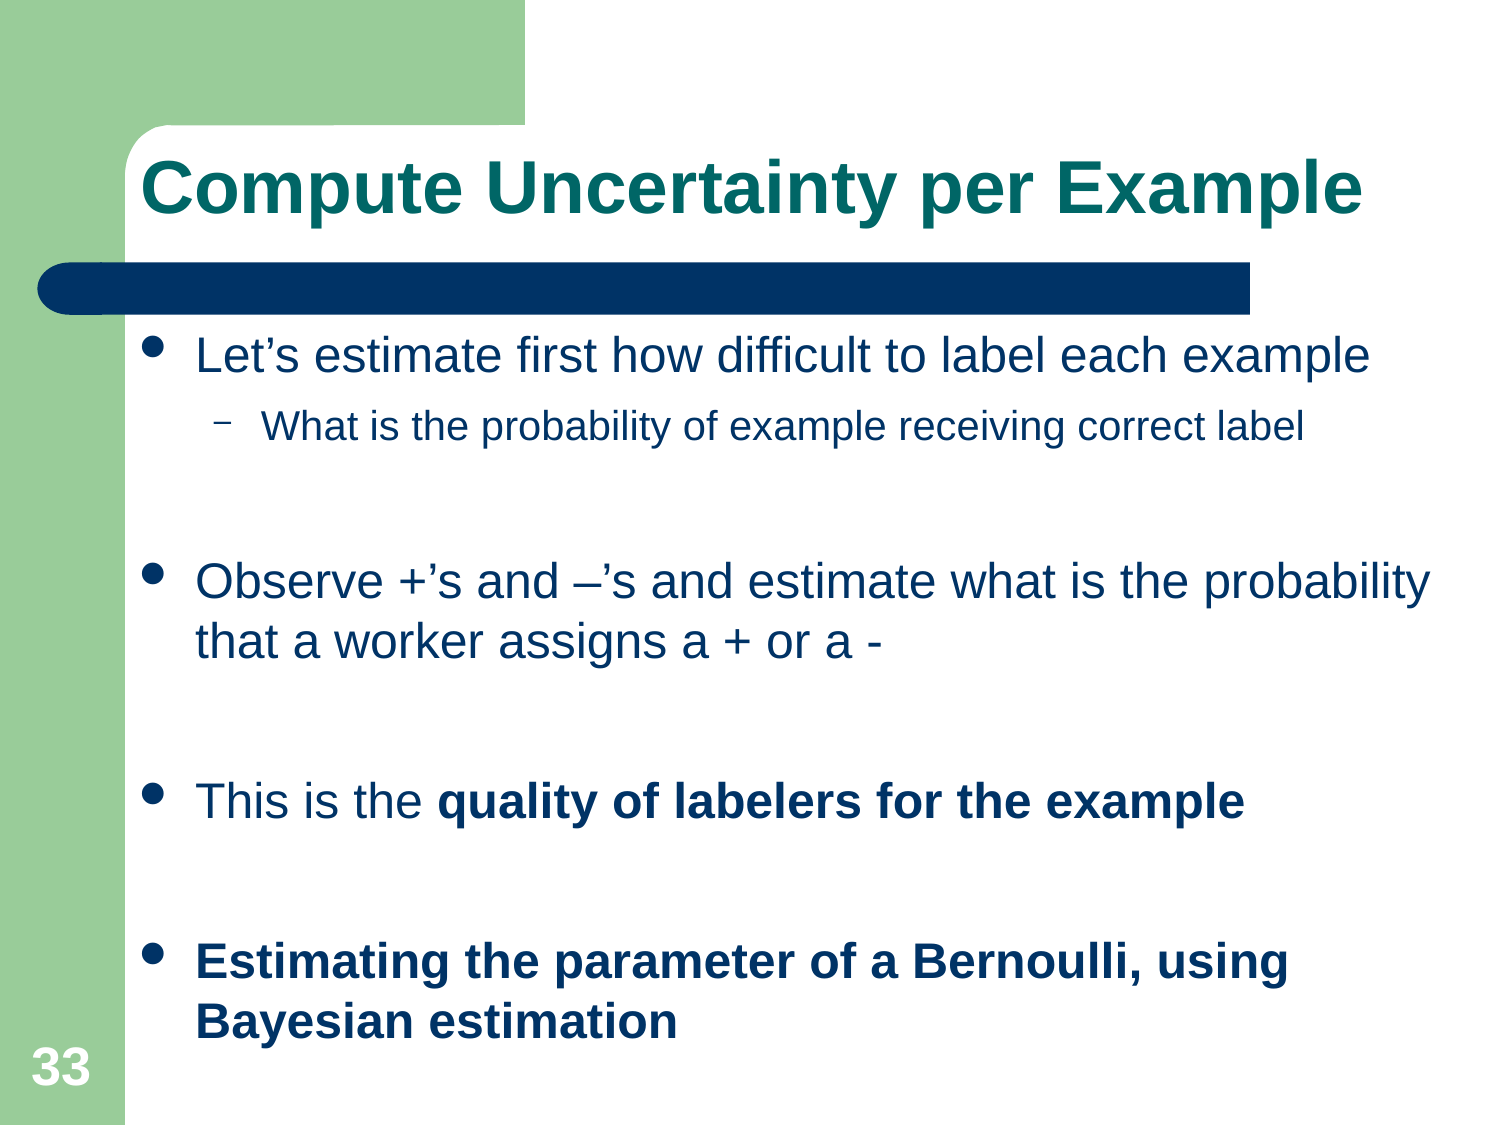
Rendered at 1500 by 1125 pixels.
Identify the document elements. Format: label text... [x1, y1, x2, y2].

title Compute Uncertainty per Example [124, 49, 1500, 238]
list Let’s estimate first how difficult to label each example What is the probability of example receiving correct label Observe +’s and –’s and estimate what is the probability that a worker assigns a + or a - This is the quality of labelers for the example Estimating the parameter of a Bernoulli, using Bayesian estimation [123, 314, 1500, 918]
slide_number 33 [13, 1023, 111, 1105]
